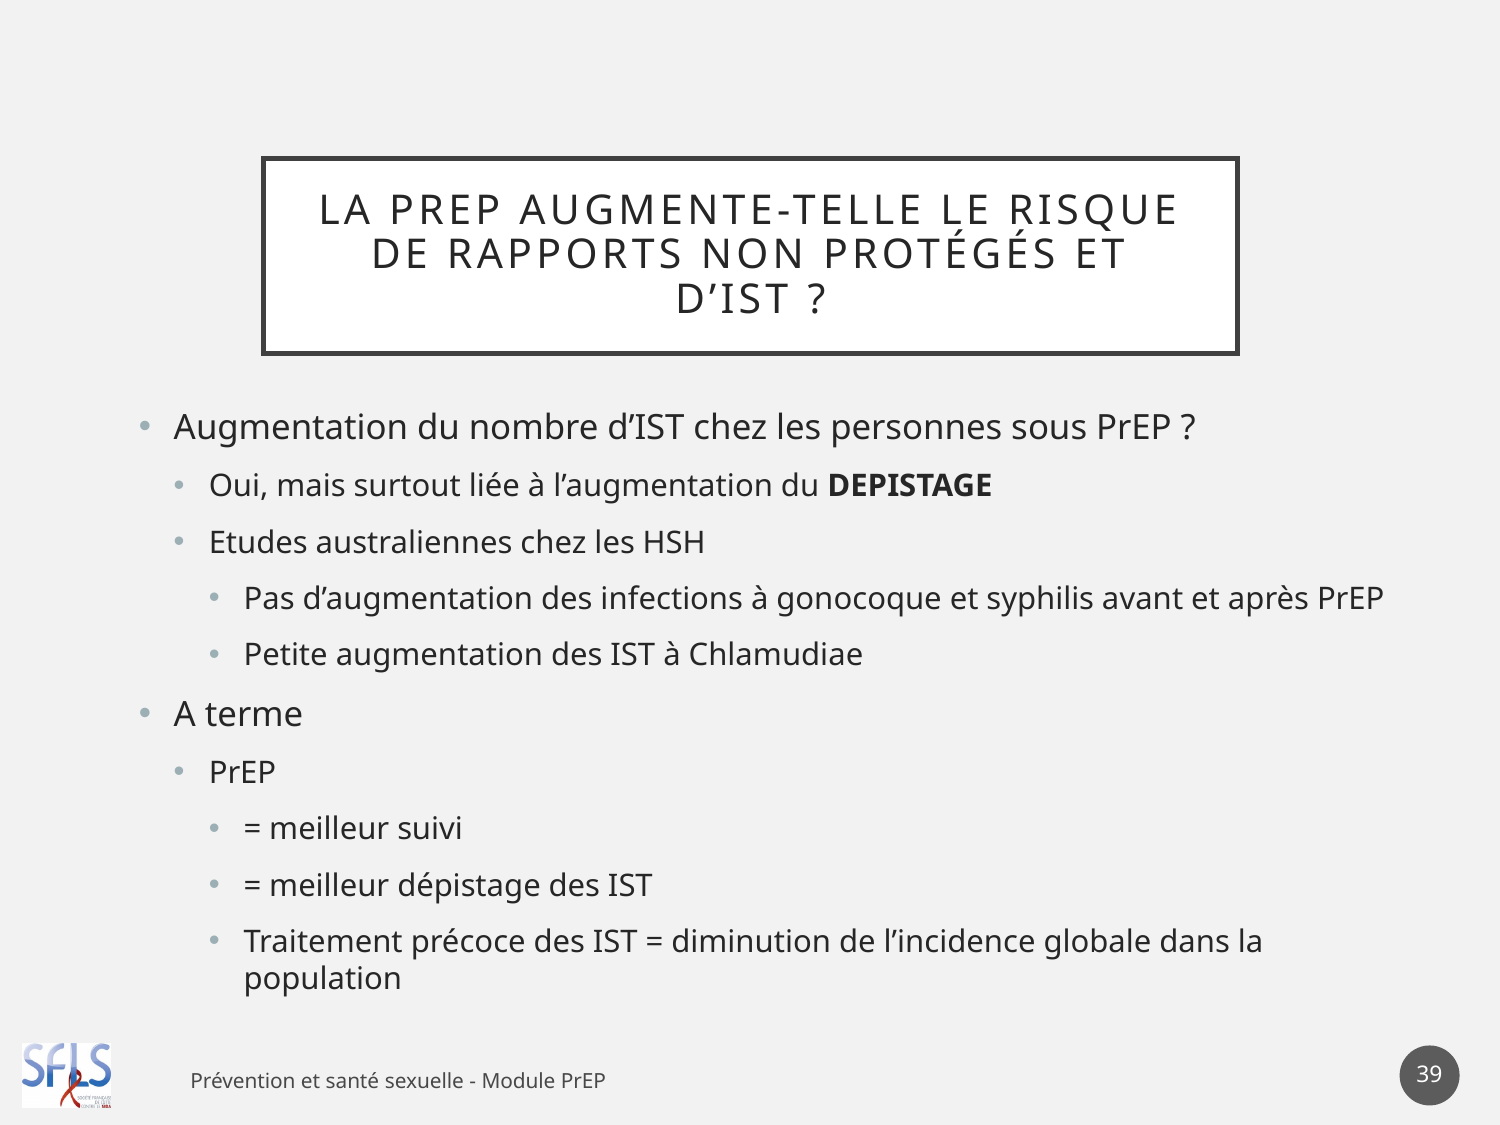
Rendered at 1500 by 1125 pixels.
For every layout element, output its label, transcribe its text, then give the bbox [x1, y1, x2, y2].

picture [22, 1043, 111, 1108]
list Augmentation du nombre d’IST chez les personnes sous PrEP ? Oui, mais surtout liée à l’augmentation du DEPISTAGE Etudes australiennes chez les HSH Pas d’augmentation des infections à gonocoque et syphilis avant et après PrEP Petite augmentation des IST à Chlamudiae A terme PrEP = meilleur suivi = meilleur dépistage des IST Traitement précoce des IST = diminution de l’incidence globale dans la population [123, 397, 1400, 1010]
slide_number 39 [1399, 1045, 1460, 1106]
footer Prévention et santé sexuelle - Module PrEP [175, 1056, 923, 1109]
title La PrEP augmente-telle le risque de rapports non protégés et d’IST ? [261, 156, 1240, 356]
